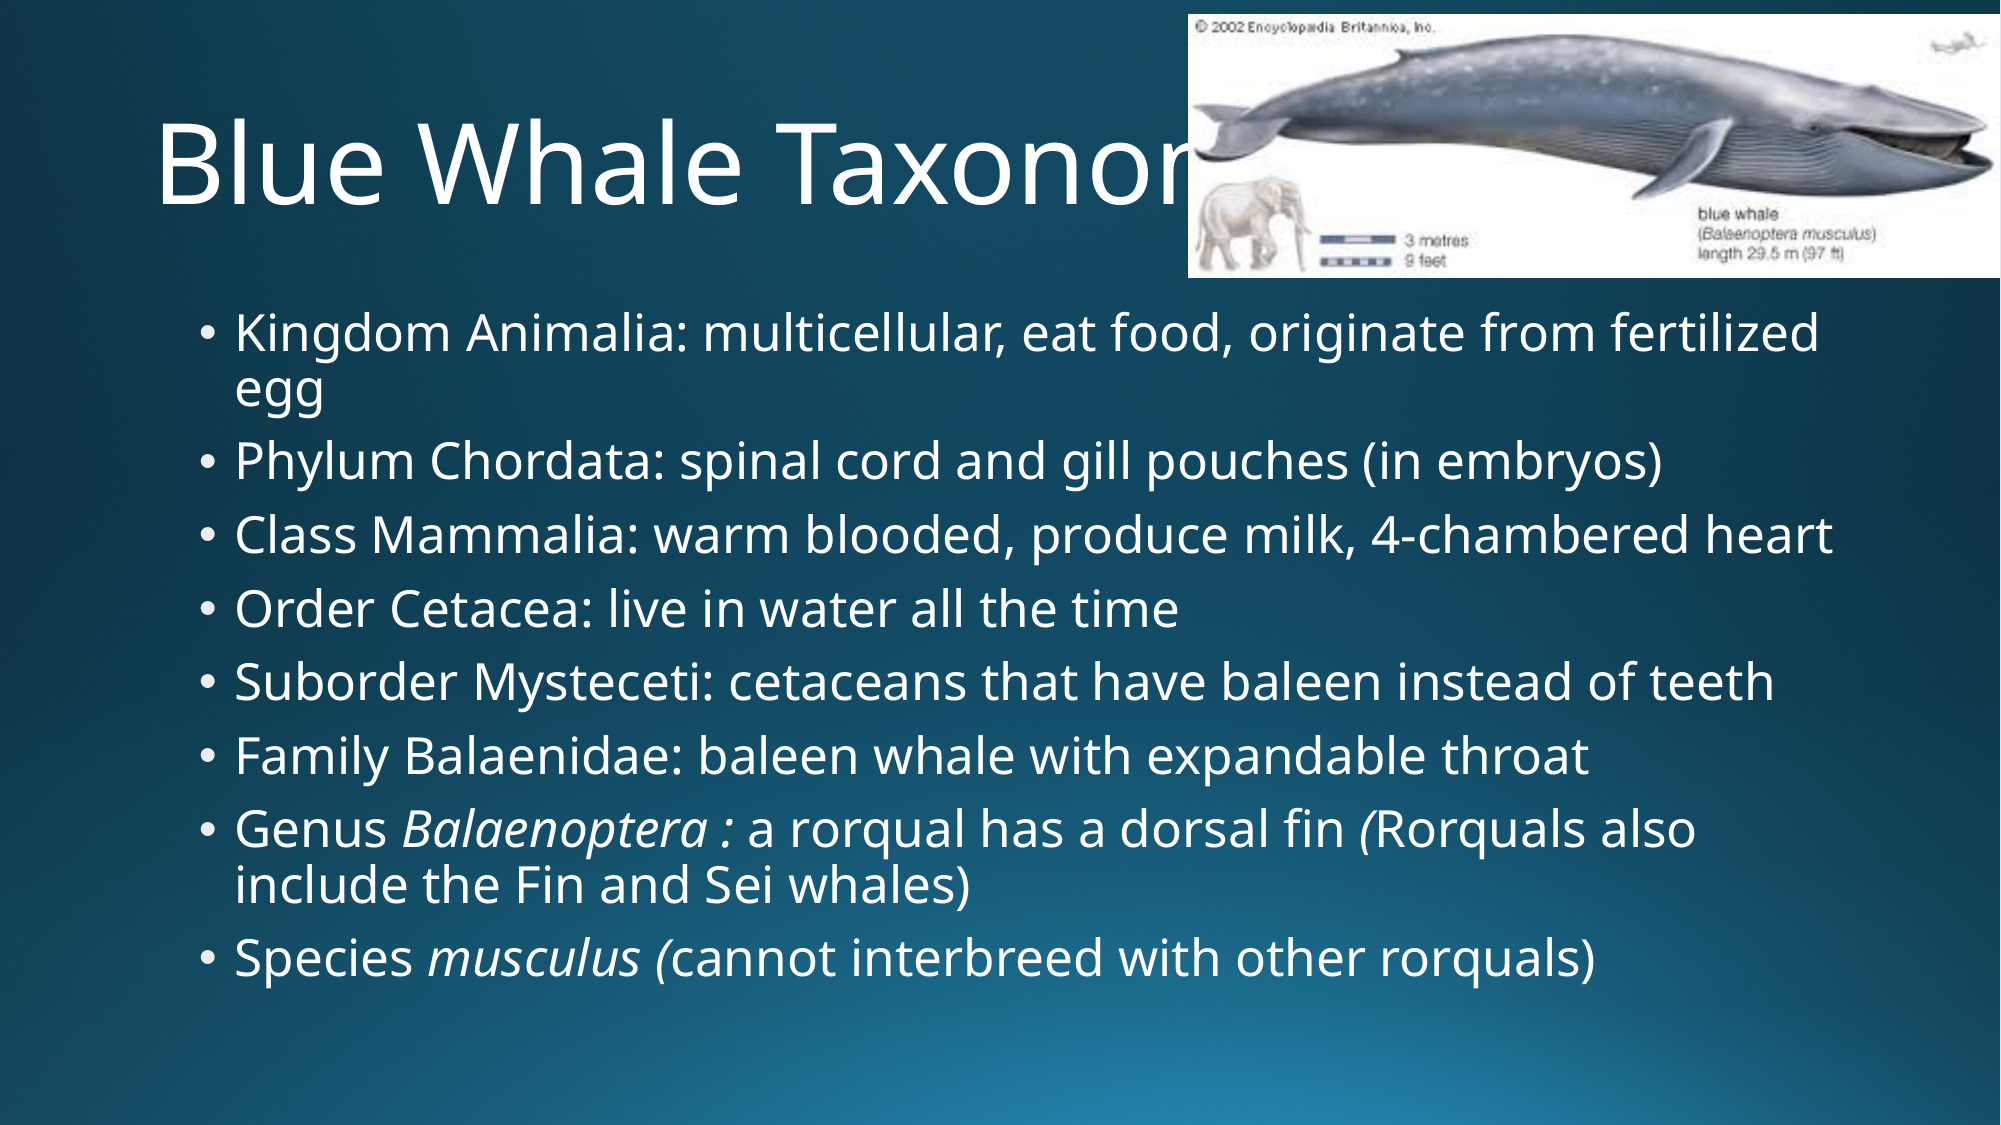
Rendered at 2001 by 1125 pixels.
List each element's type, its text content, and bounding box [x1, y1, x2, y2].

title Blue Whale Taxonomy [137, 59, 1188, 278]
list Kingdom Animalia: multicellular, eat food, originate from fertilized egg Phylum Chordata: spinal cord and gill pouches (in embryos) Class Mammalia: warm blooded, produce milk, 4-chambered heart Order Cetacea: live in water all the time Suborder Mysteceti: cetaceans that have baleen instead of teeth Family Balaenidae: baleen whale with expandable throat Genus Balaenoptera : a rorqual has a dorsal fin (Rorquals also include the Fin and Sei whales) Species musculus (cannot interbreed with other rorquals) [183, 299, 1863, 1014]
picture [0, 0, 2001, 1125]
